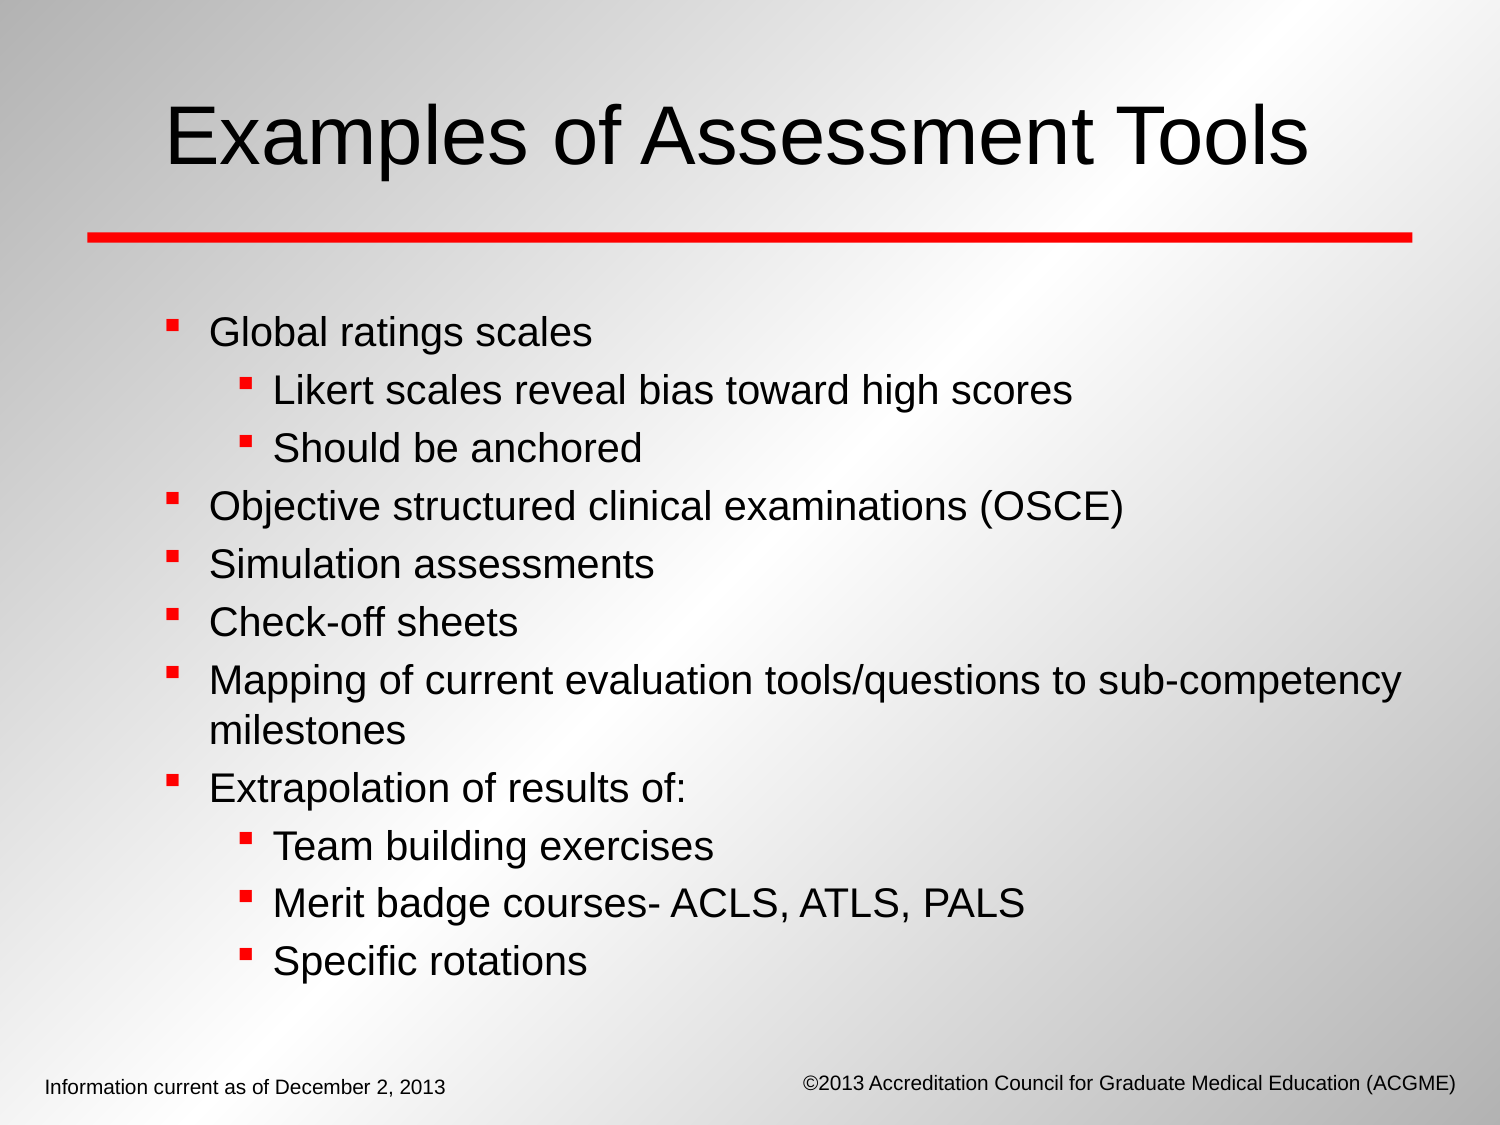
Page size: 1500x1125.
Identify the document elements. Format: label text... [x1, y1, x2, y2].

list Global ratings scales Likert scales reveal bias toward high scores Should be anchored Objective structured clinical examinations (OSCE) Simulation assessments Check-off sheets Mapping of current evaluation tools/questions to sub-competency milestones Extrapolation of results of: Team building exercises Merit badge courses- ACLS, ATLS, PALS Specific rotations [74, 262, 1426, 1006]
title Examples of Assessment Tools [62, 62, 1413, 201]
